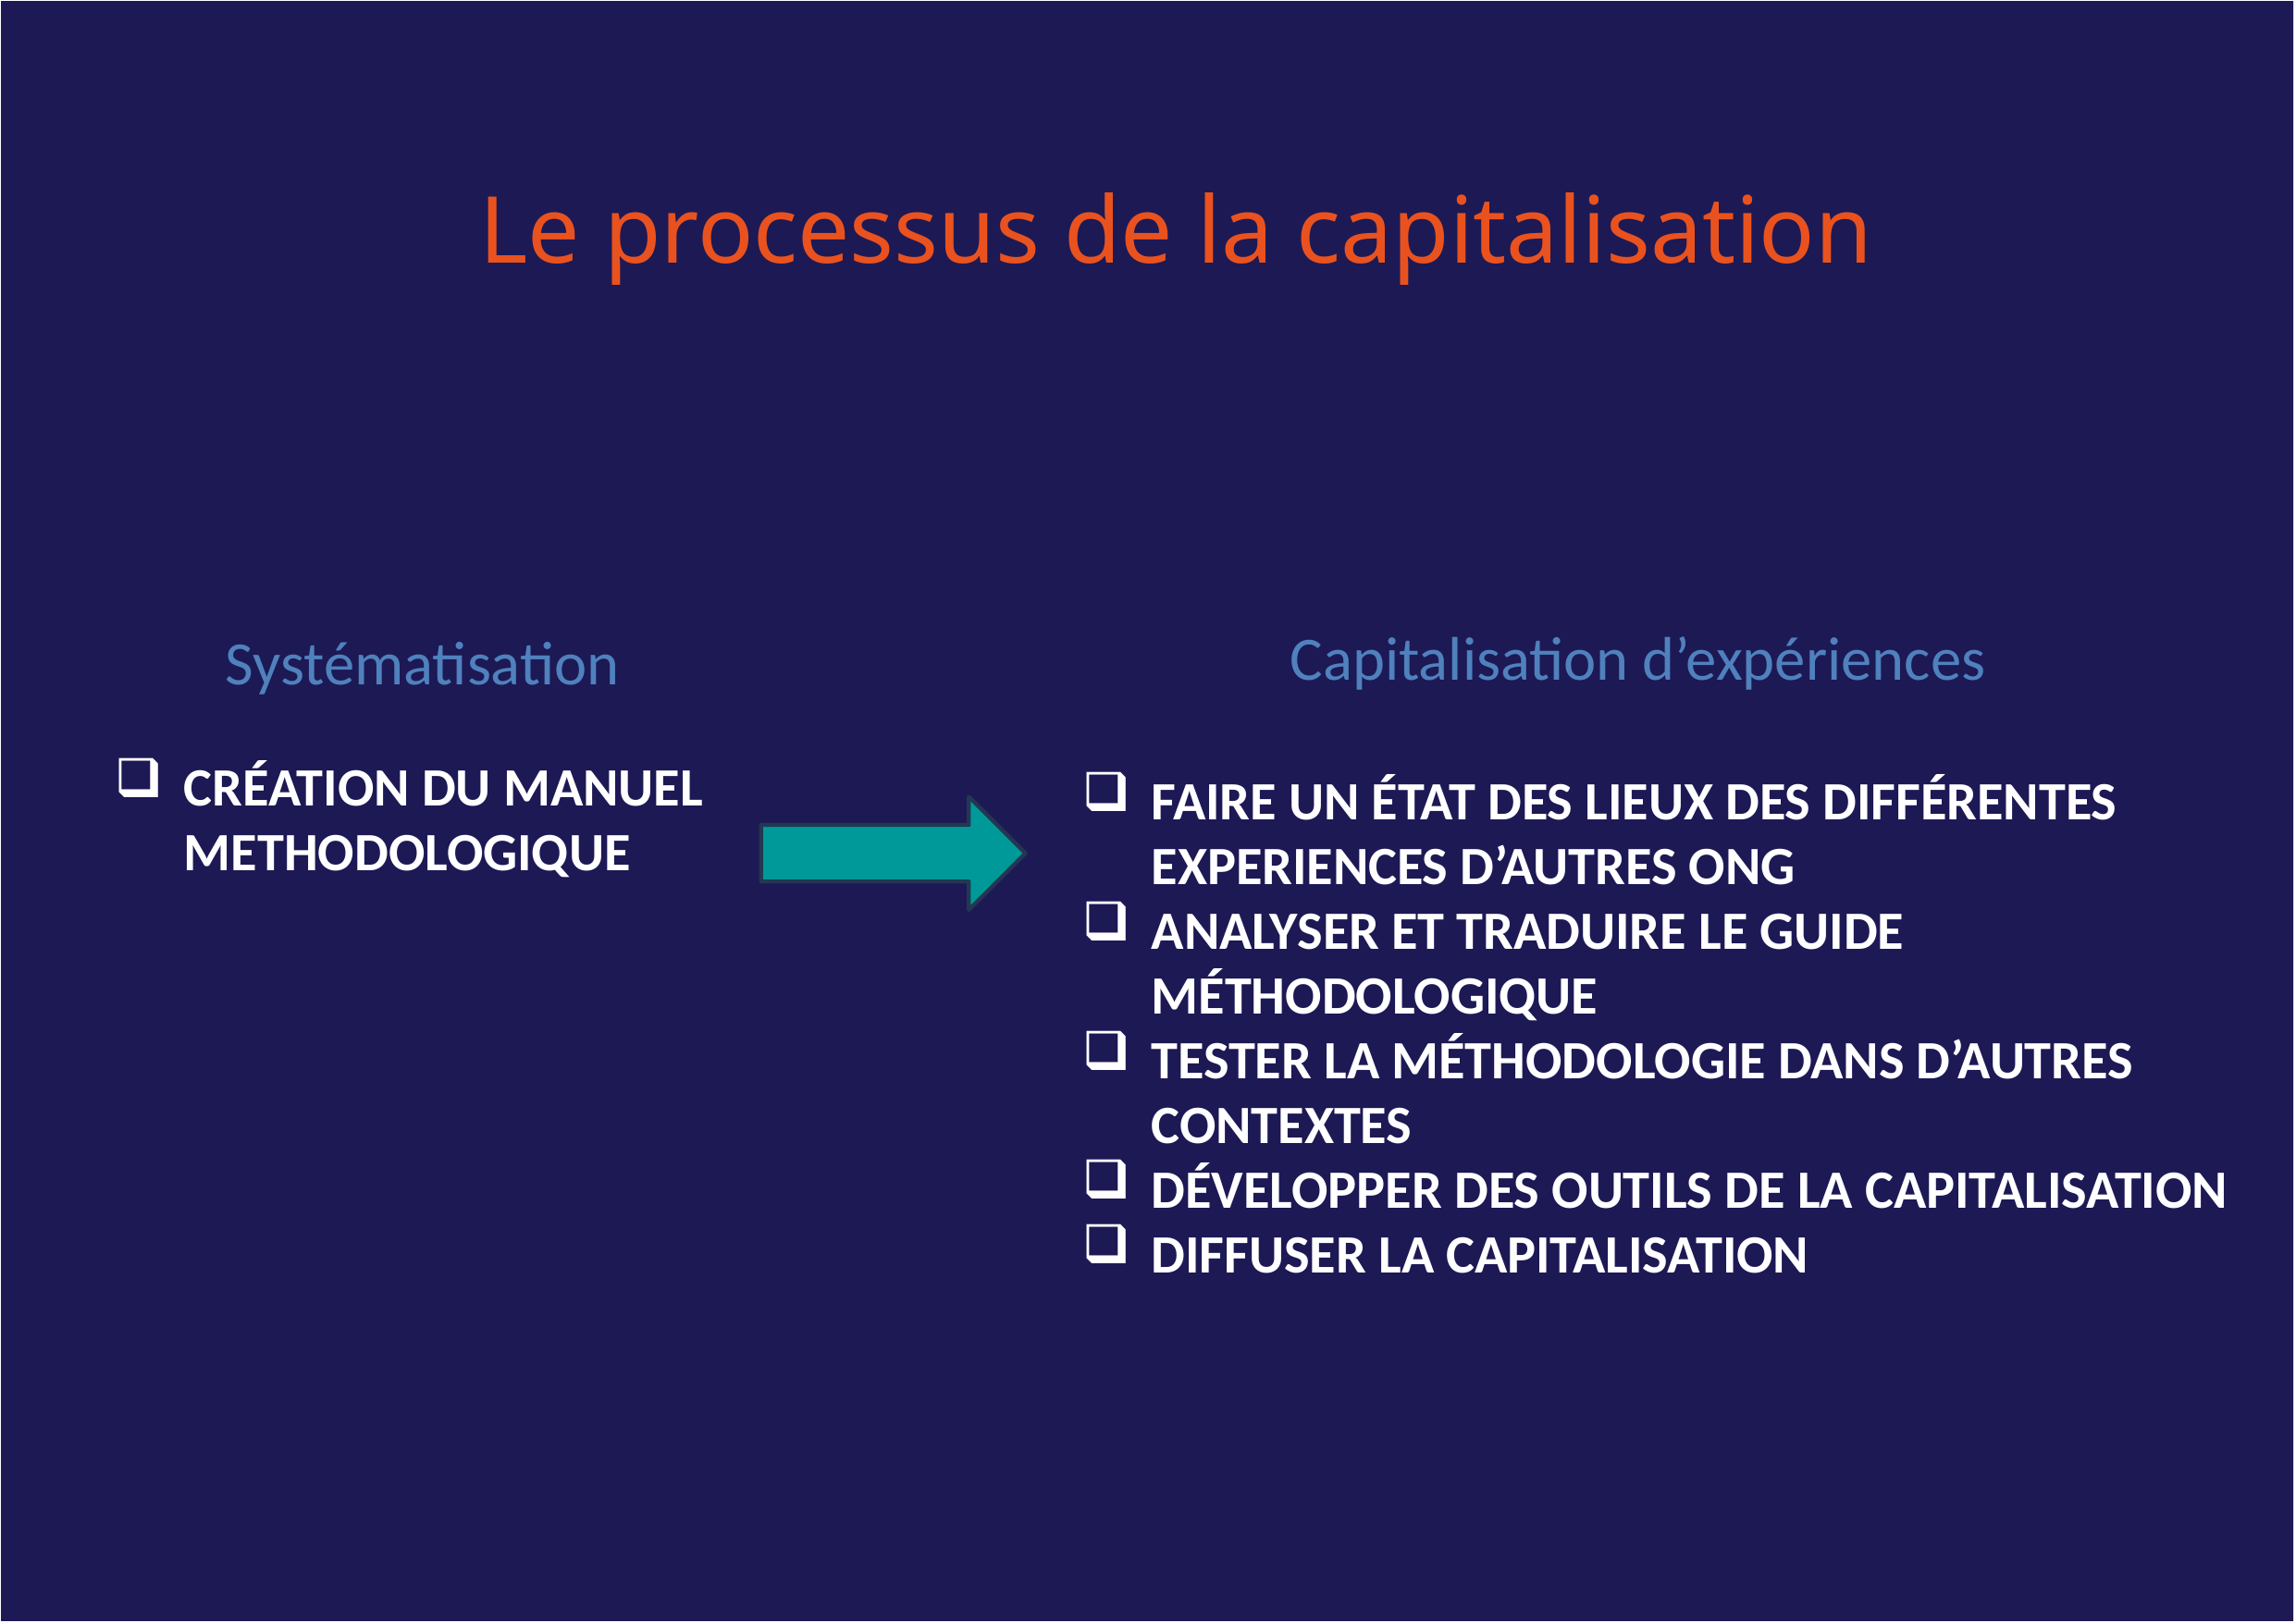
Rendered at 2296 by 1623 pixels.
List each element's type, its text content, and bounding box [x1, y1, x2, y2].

title Le processus de la capitalisation [479, 170, 2296, 283]
text_box [759, 794, 1028, 912]
text_box Systématisation CRÉATION DU MANUEL METHODOLOGIQUE [101, 616, 858, 889]
text_box Capitalisation d’expériences FAIRE UN ÉTAT DES LIEUX DES DIFFÉRENTES EXPERIENCES D’AUTRES ONG ANALYSER ET TRADUIRE LE GUIDE MÉTHODOLOGIQUE TESTER LA MÉTHODOLOGIE DANS D’AUTRES CONTEXTES DÉVELOPPER DES OUTILS DE LA CAPITALISATION DIFFUSER LA CAPITALISATION [1068, 610, 2259, 1333]
